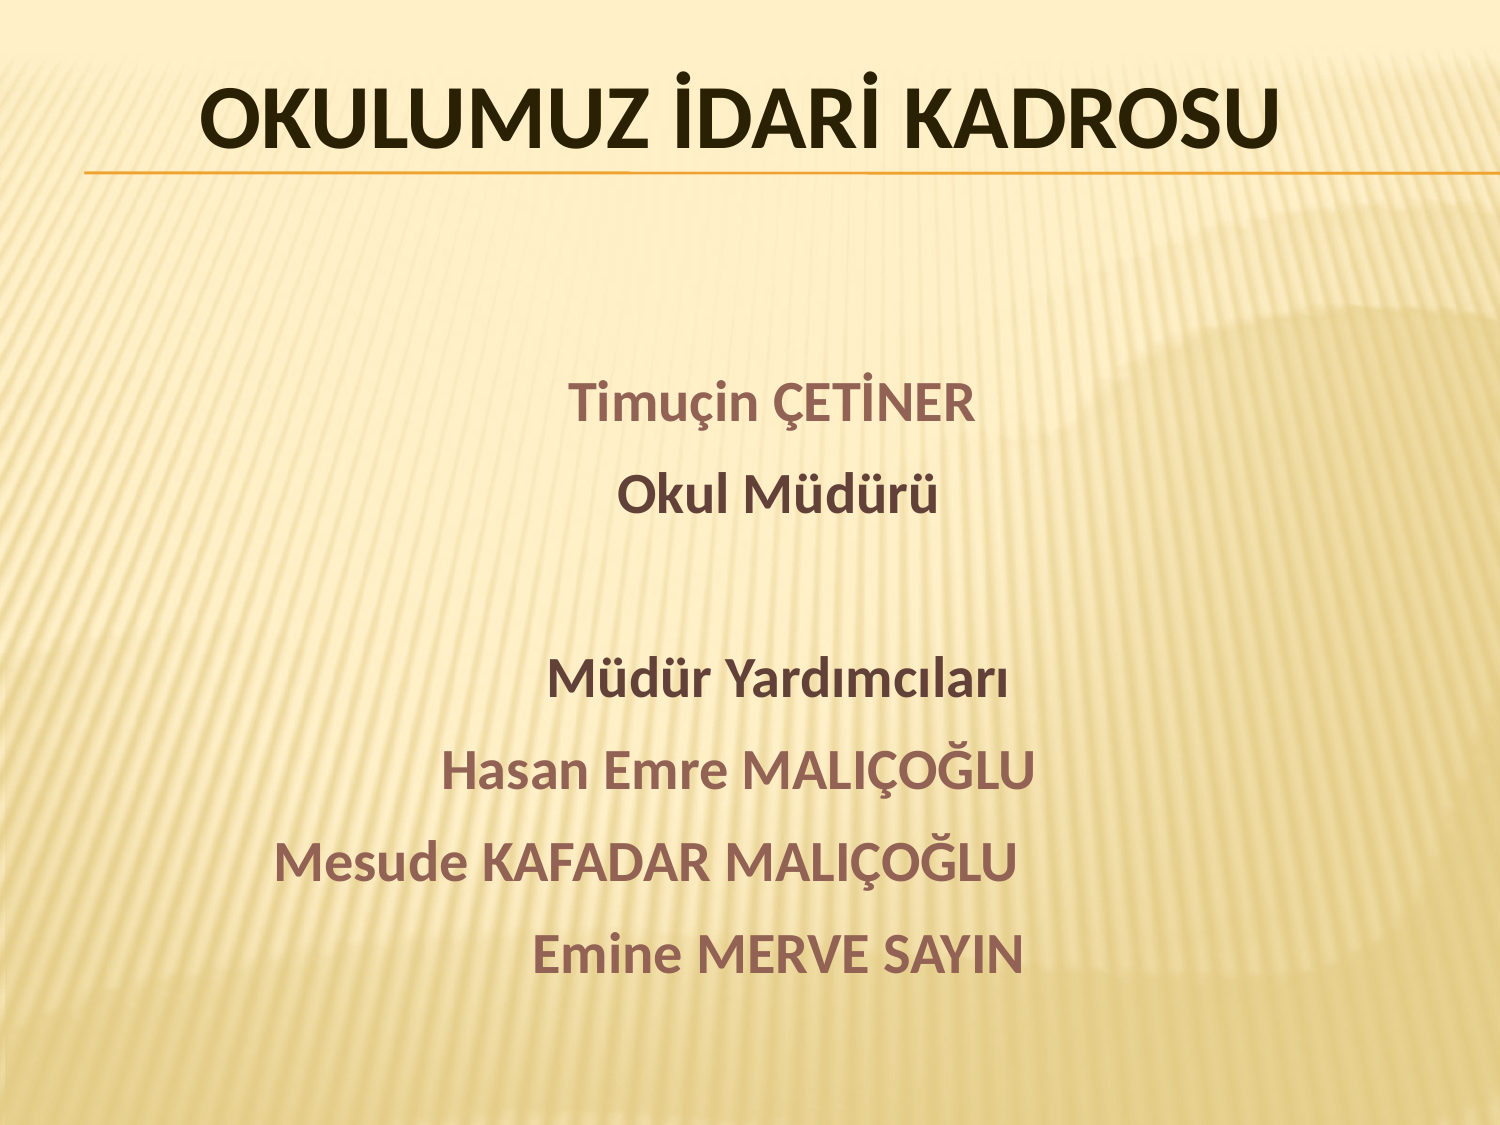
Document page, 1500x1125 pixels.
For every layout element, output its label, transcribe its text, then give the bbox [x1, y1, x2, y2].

title Okulumuz idari Kadrosu [76, 113, 1427, 220]
list Timuçin ÇETİNER Okul Müdürü Müdür Yardımcıları Hasan Emre MALIÇOĞLU Mesude KAFADAR MALIÇOĞLU Emine MERVE SAYIN [75, 363, 1418, 985]
